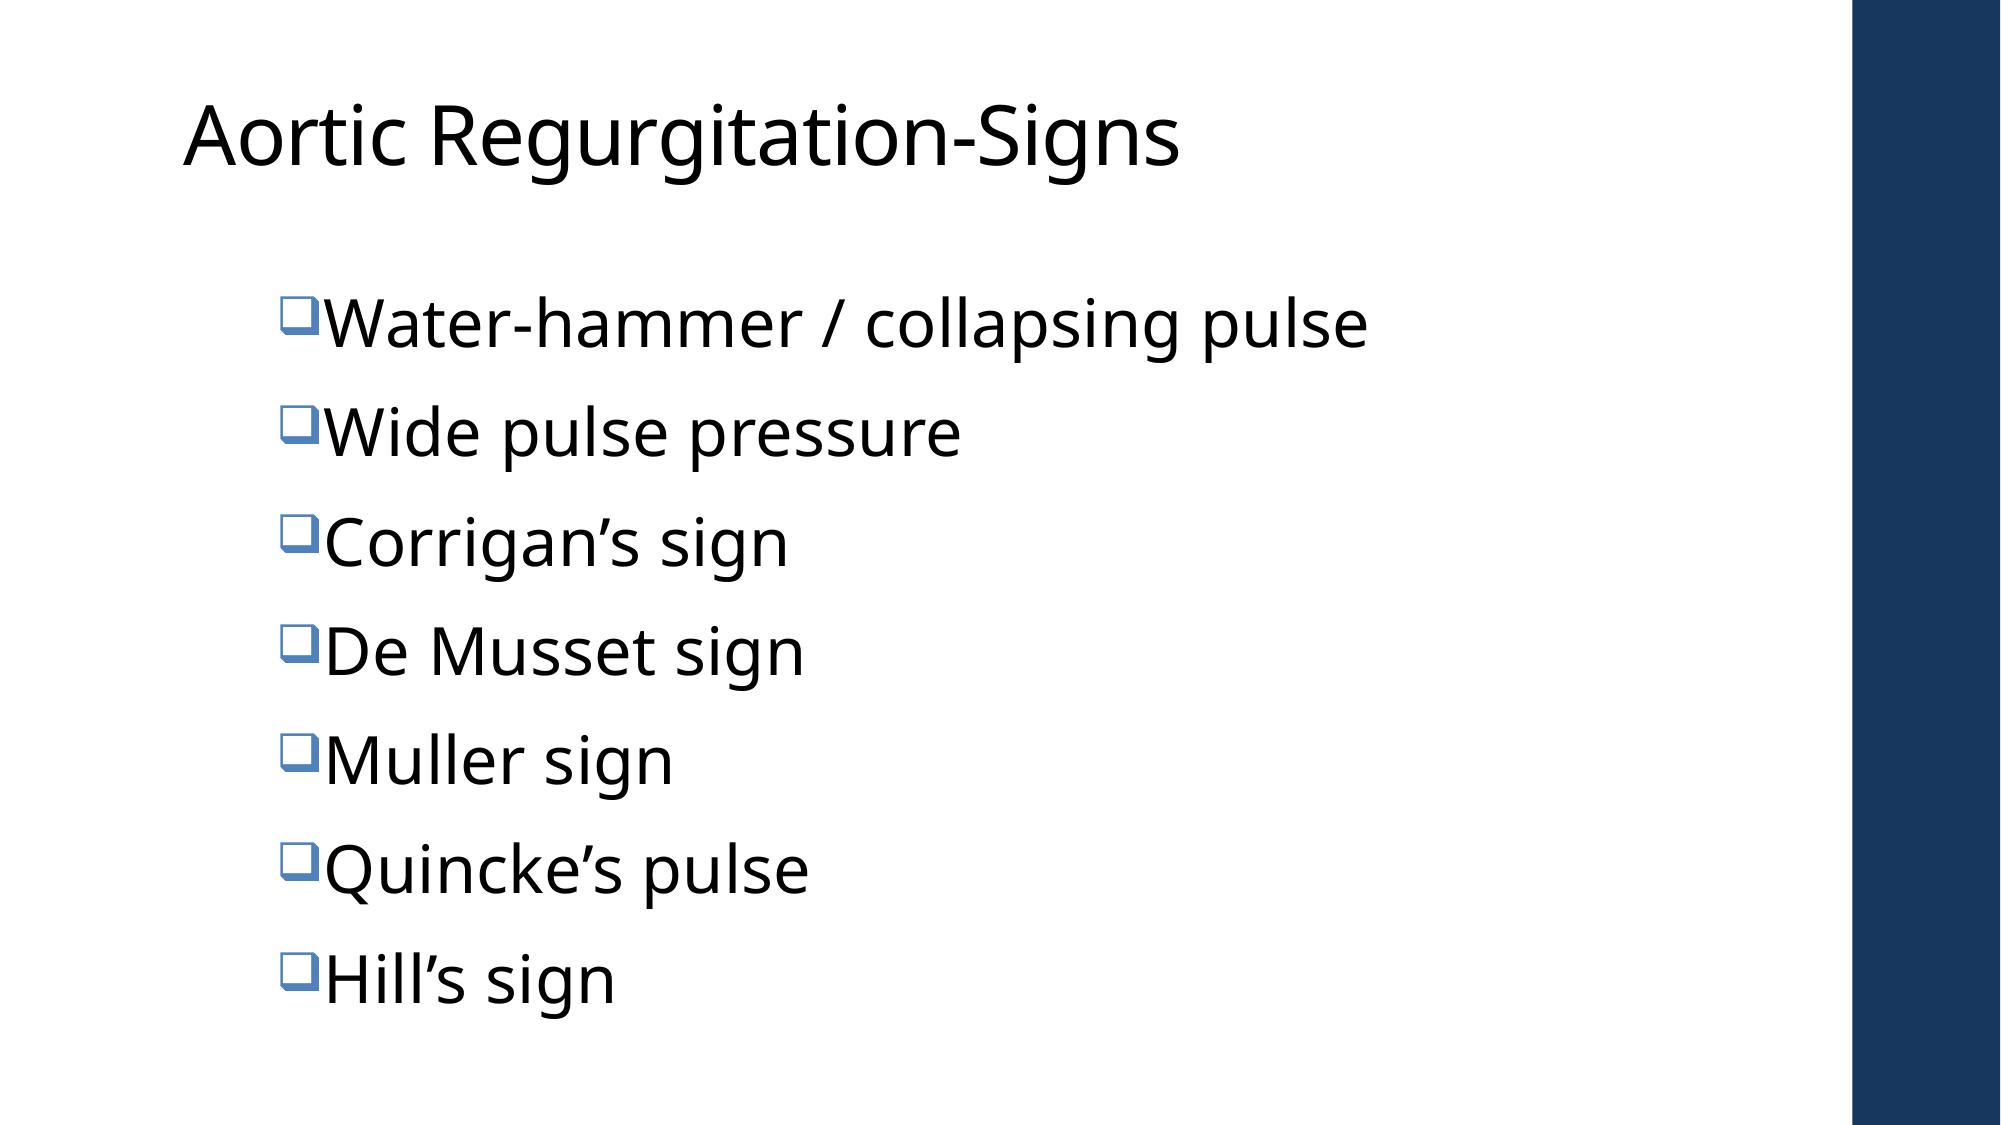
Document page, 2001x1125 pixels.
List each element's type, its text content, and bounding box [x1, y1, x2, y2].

title Aortic Regurgitation-Signs [168, 61, 1369, 191]
list Water-hammer / collapsing pulse Wide pulse pressure Corrigan’s sign De Musset sign Muller sign Quincke’s pulse Hill’s sign [261, 279, 1396, 1005]
